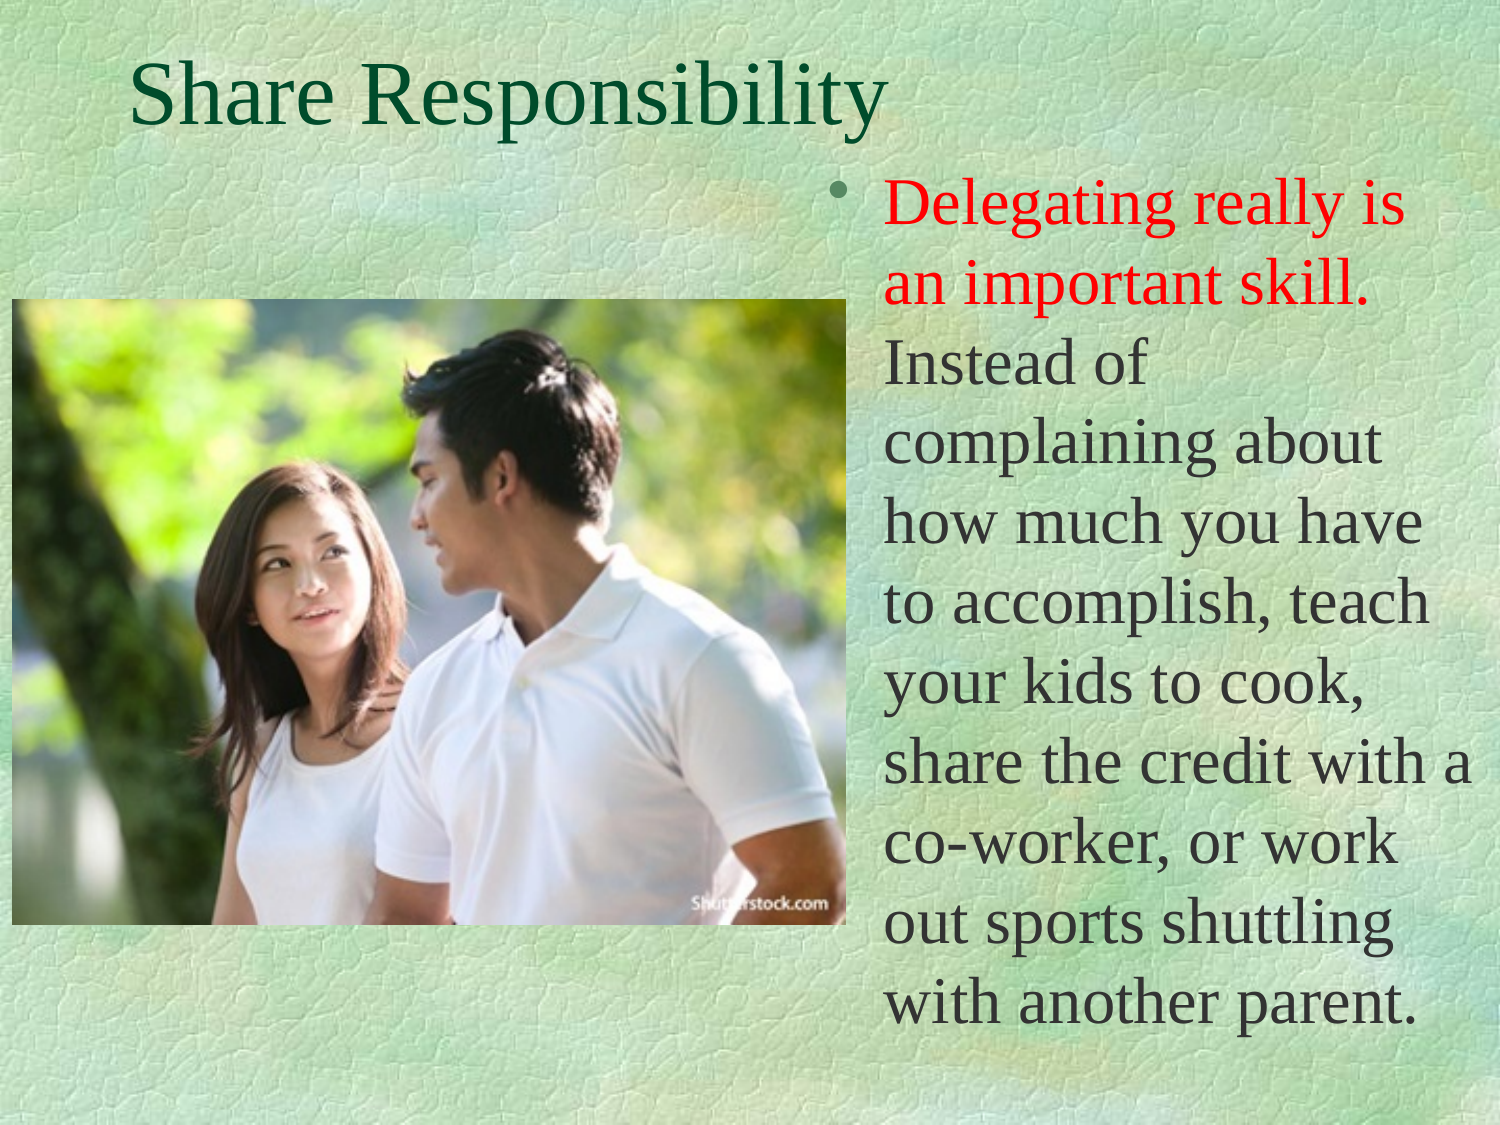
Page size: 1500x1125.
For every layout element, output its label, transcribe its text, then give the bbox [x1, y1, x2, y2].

picture [0, 0, 1500, 1125]
list Delegating really is an important skill. Instead of complaining about how much you have to accomplish, teach your kids to cook, share the credit with a co-worker, or work out sports shuttling with another parent. [812, 149, 1500, 1125]
title Share Responsibility [112, 24, 1388, 150]
